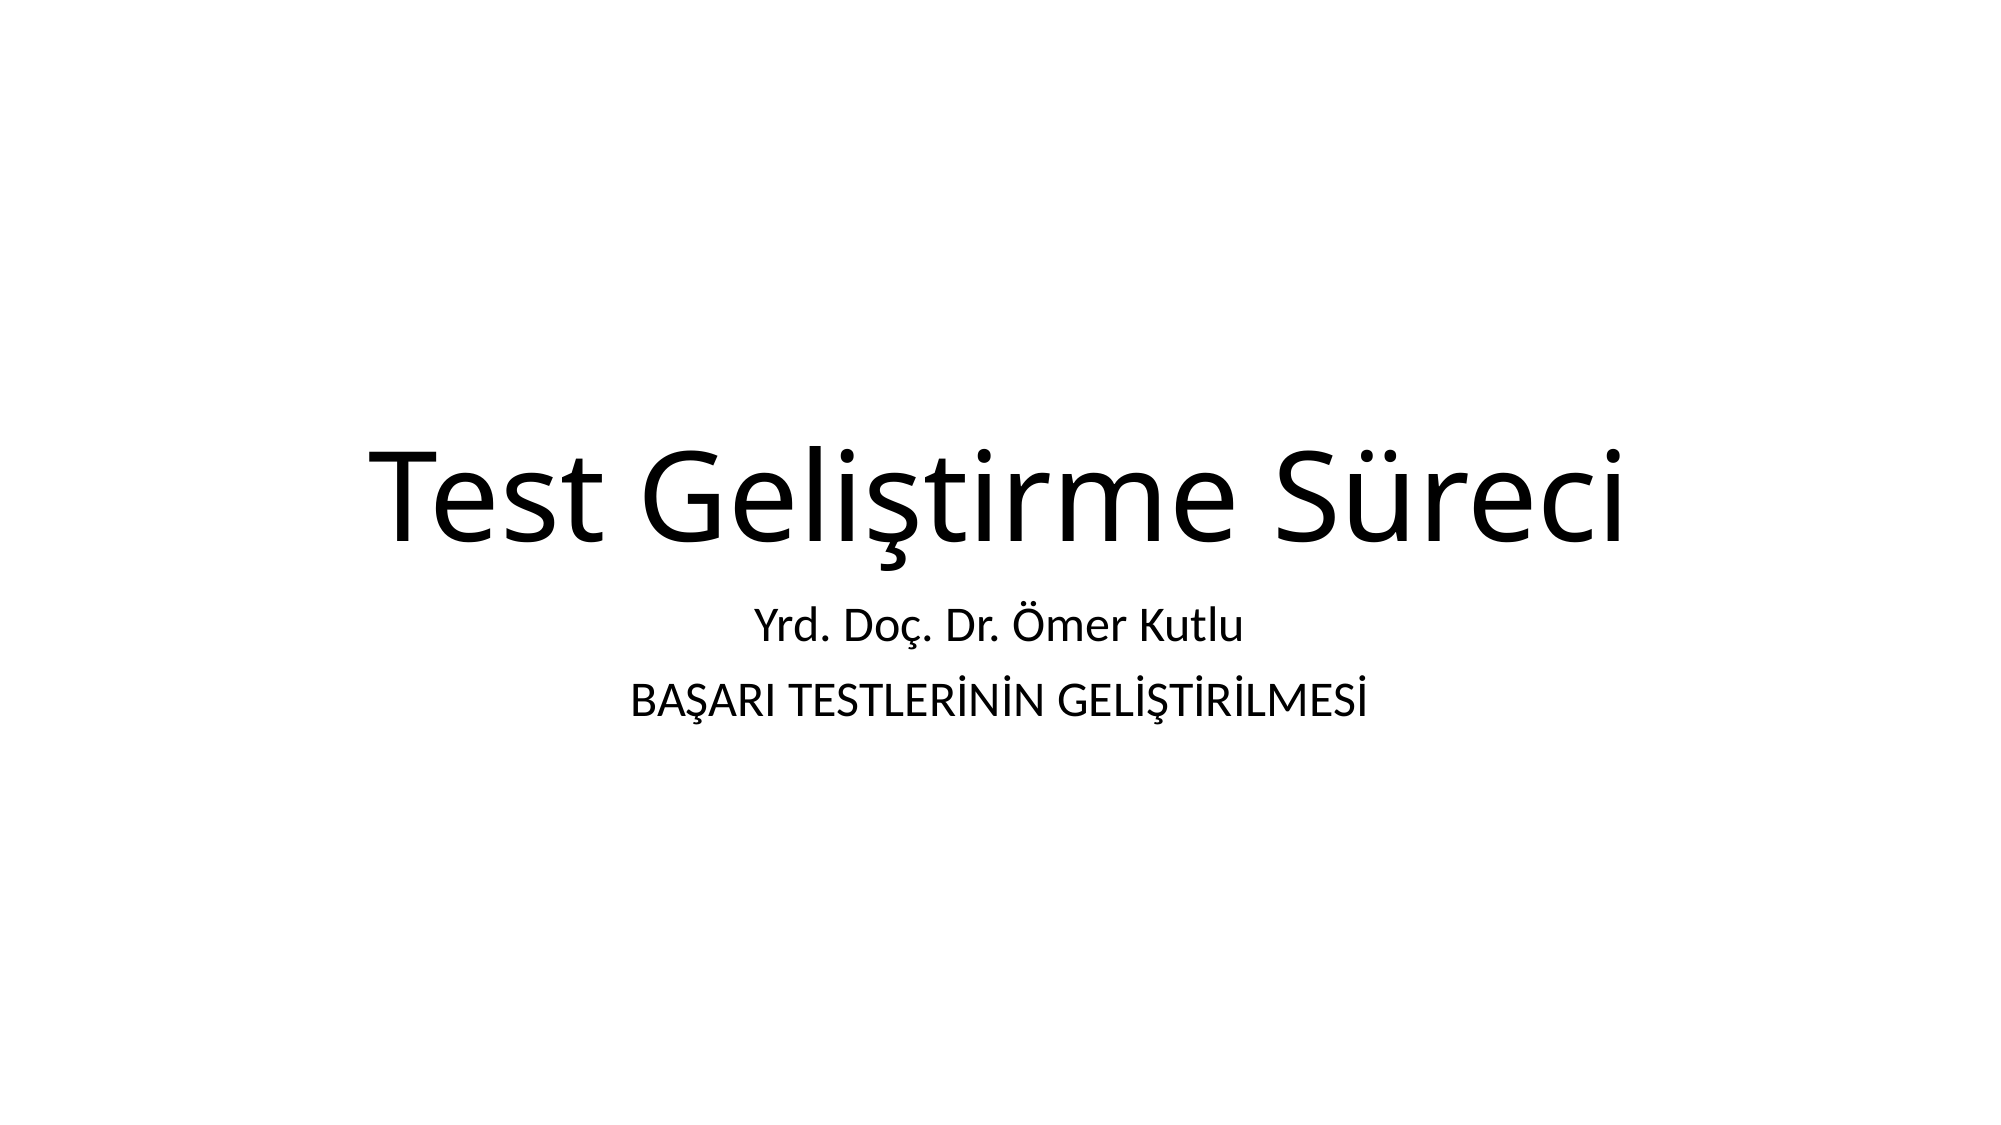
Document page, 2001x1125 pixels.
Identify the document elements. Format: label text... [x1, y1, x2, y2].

subtitle Yrd. Doç. Dr. Ömer Kutlu BAŞARI TESTLERİNİN GELİŞTİRİLMESİ [249, 590, 1750, 863]
title Test Geliştirme Süreci [249, 184, 1750, 576]
